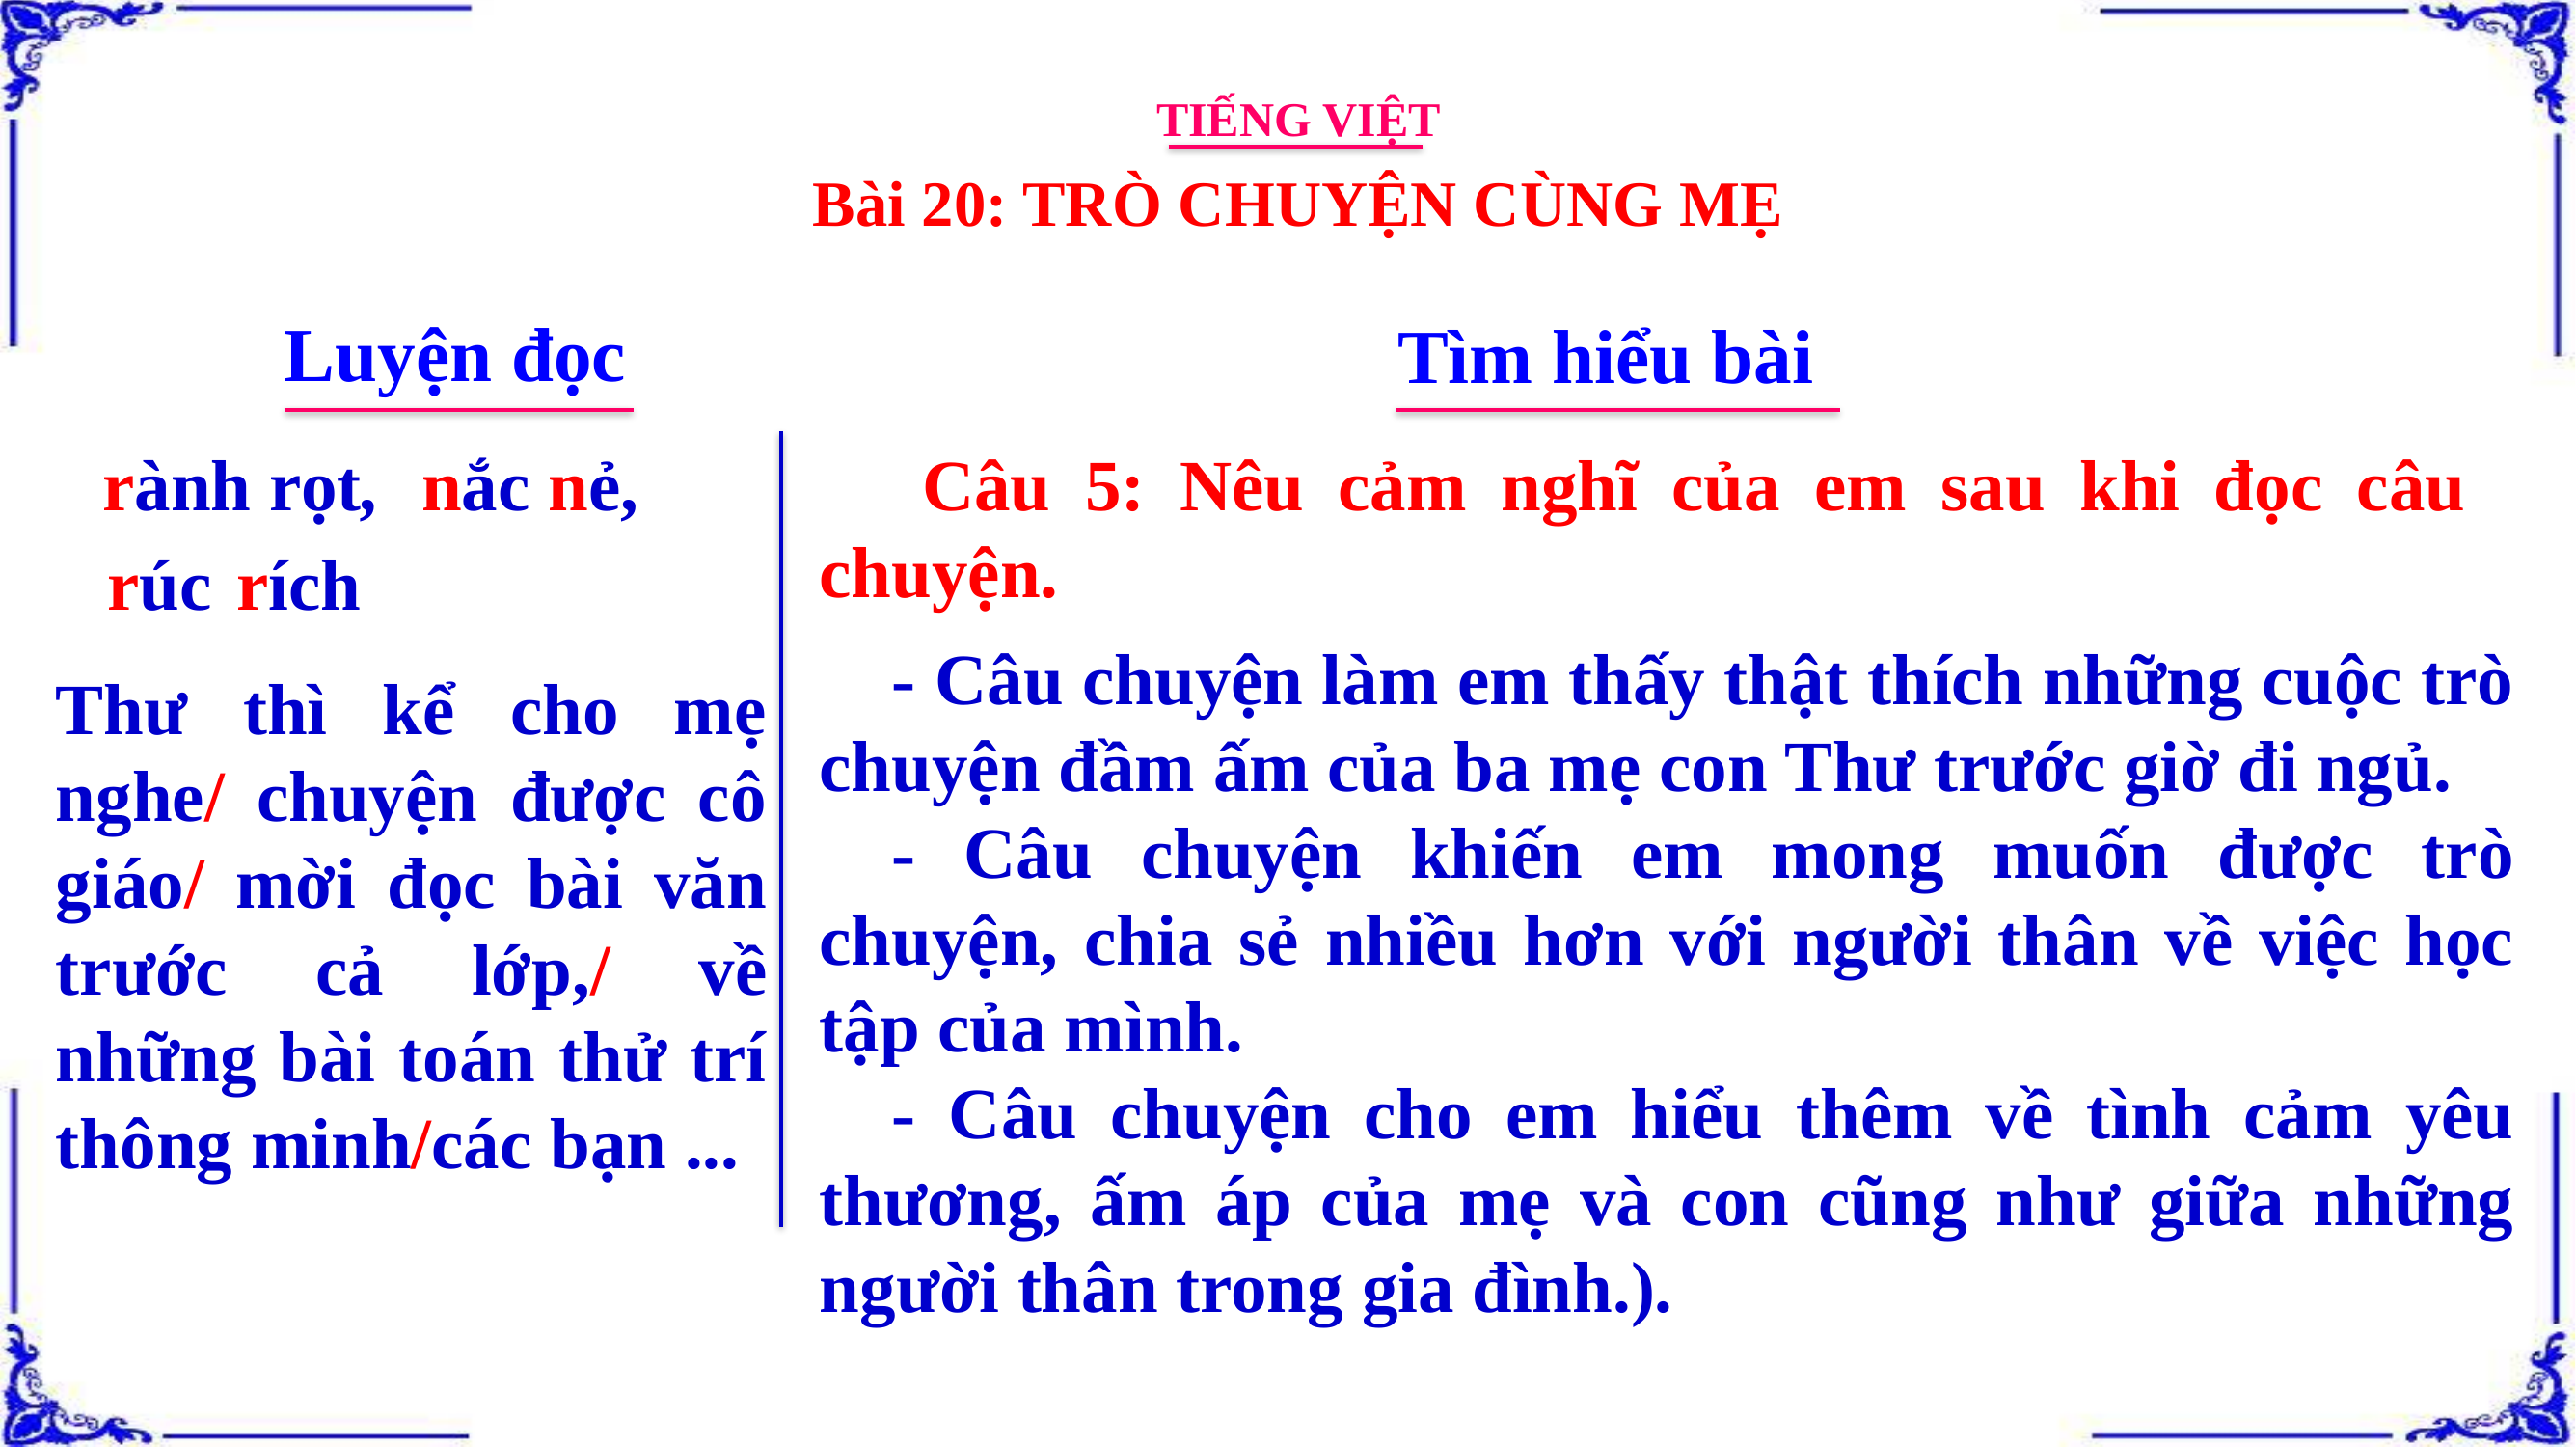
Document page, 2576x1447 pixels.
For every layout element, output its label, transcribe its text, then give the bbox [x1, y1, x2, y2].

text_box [742, 80, 1855, 252]
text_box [1384, 301, 1841, 411]
text_box rúc rích [93, 530, 376, 632]
text_box rành rọt, [88, 430, 407, 532]
text_box Câu 5: Nêu cảm nghĩ của em sau khi đọc câu chuyện. [804, 430, 2481, 619]
text_box Thư thì kể cho mẹ nghe/ chuyện được cô giáo/ mời đọc bài văn trước cả lớp,/ về những bài toán thử trí thông minh/các bạn ... [41, 655, 776, 1190]
text_box nắc nẻ, [407, 430, 671, 532]
picture [0, 0, 2576, 1447]
text_box - Câu chuyện làm em thấy thật thích những cuộc trò chuyện đầm ấm của ba mẹ con Thư trước giờ đi ngủ. - Câu chuyện khiến em mong muốn được trò chuyện, chia sẻ nhiều hơn với người thân về việc học tập của mình. - Câu chuyện cho em hiểu thêm về tình cảm yêu thương, ấm áp của mẹ và con cũng như giữa những người thân trong gia đình.). [804, 625, 2530, 1335]
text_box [271, 298, 639, 411]
